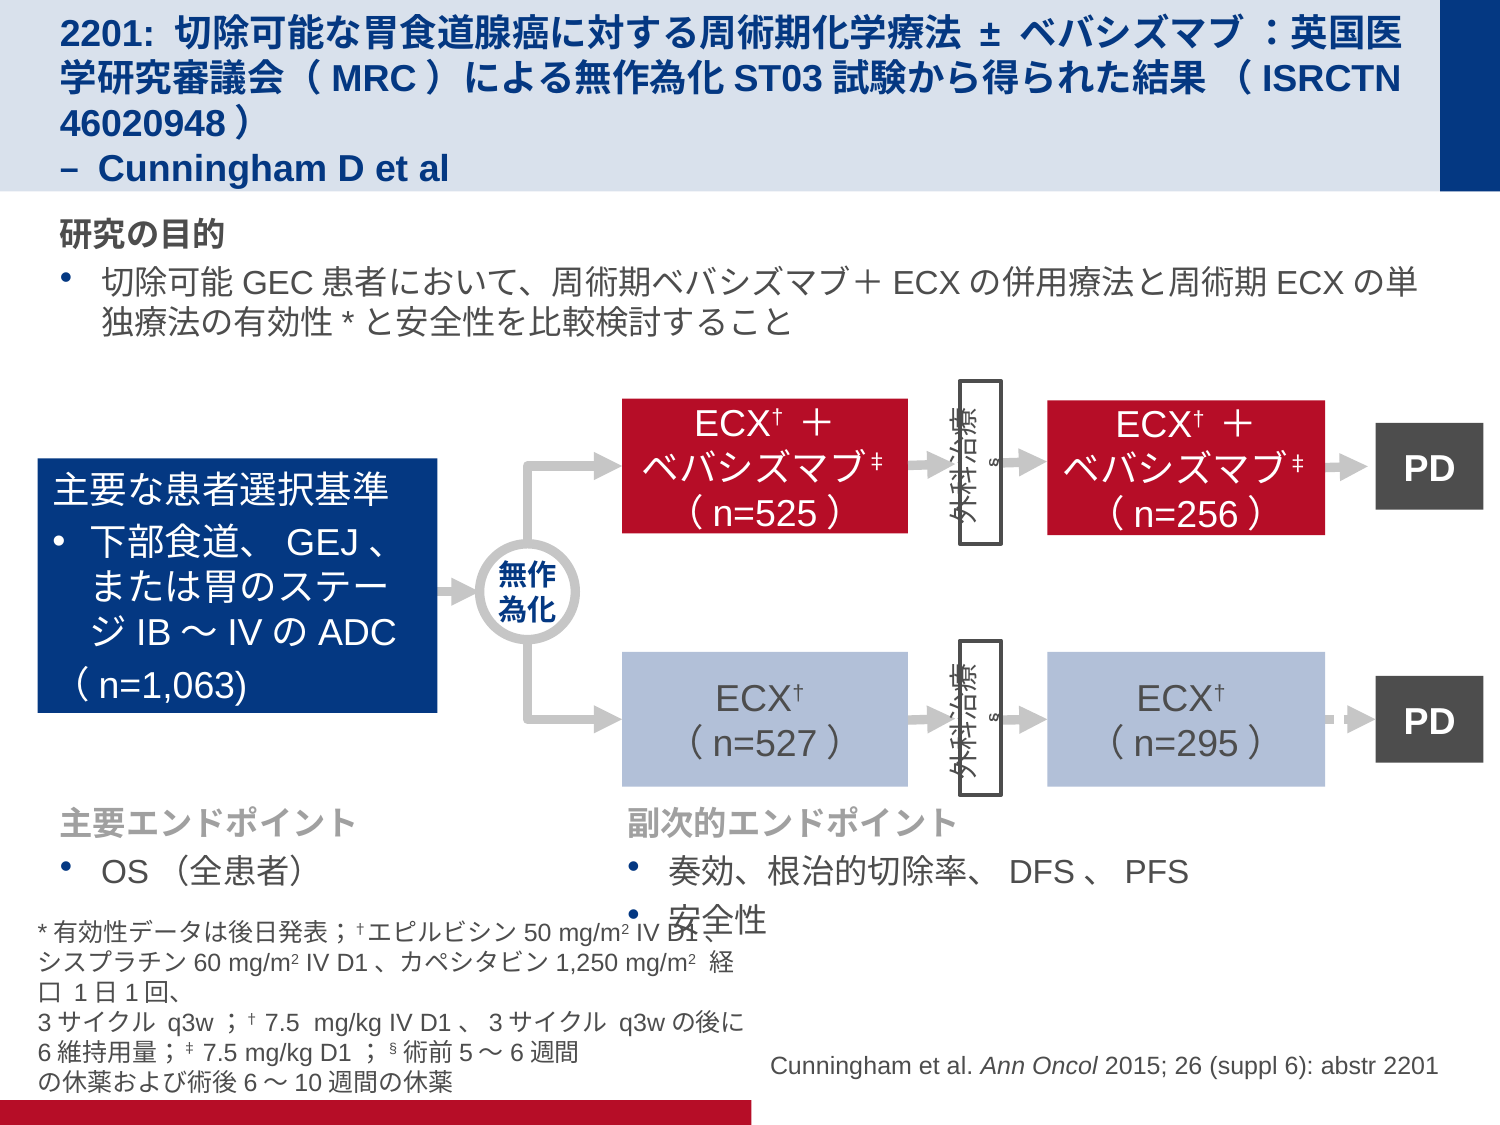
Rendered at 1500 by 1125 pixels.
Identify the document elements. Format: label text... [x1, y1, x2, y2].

text_box 外科治療§ [958, 379, 1003, 546]
text_box ECX† （n=527） [622, 651, 908, 787]
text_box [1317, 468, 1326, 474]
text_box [1356, 468, 1368, 474]
text_box 主要エンドポイント OS（全患者） [59, 795, 612, 921]
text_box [1003, 721, 1046, 726]
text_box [535, 457, 614, 553]
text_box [942, 721, 955, 727]
list 研究の目的 切除可能GEC患者において、周術期ベバシズマブ＋ECXの併用療法と周術期ECXの単独療法の有効性*と安全性を比較検討すること [59, 726, 1441, 985]
text_box ECX† ＋ ベバシズマブ‡ （n=256） [1047, 400, 1326, 536]
text_box ECX† ＋ ベバシズマブ‡ （n=525） [622, 398, 908, 534]
text_box 主要な患者選択基準 下部食道、GEJ、または胃のステージIB～IVのADC （n=1,063) [37, 458, 438, 713]
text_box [1035, 464, 1047, 469]
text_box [534, 631, 615, 727]
text_box PD [1375, 675, 1484, 763]
list Cunningham et al. Ann Oncol 2015; 26 (suppl 6): abstr 2201 [762, 999, 1441, 1080]
text_box 副次的エンドポイント 奏効、根治的切除率、DFS、PFS 安全性 [612, 795, 1350, 921]
text_box 外科治療§ [958, 639, 1003, 795]
text_box 無作 為化 [479, 544, 576, 640]
text_box PD [1375, 422, 1484, 510]
list 研究の目的 切除可能GEC患者において、周術期ベバシズマブ＋ECXの併用療法と周術期ECXの単独療法の有効性*と安全性を比較検討すること [59, 205, 1441, 795]
text_box ECX† （n=295） [1047, 651, 1326, 787]
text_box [943, 466, 955, 472]
list *有効性データは後日発表；†エピルビシン50 mg/m2 IV D1、シスプラチン60 mg/m2 IV D1、カペシタビン1,250 mg/m2 経口 1日1回、 3サイクル q3w；†7.5 mg/kg IV D1、3サイクル q3wの後に 6維持用量；‡7.5 mg/kg D1；§術前5～6週間 の休薬および術後6～10週間の休薬 [37, 973, 752, 1097]
title 2201: 切除可能な胃食道腺癌に対する周術期化学療法 ± ベバシズマブ ：英国医学研究審議会（MRC）による無作為化ST03試験から得られた結果 （ISRCTN 46020948） – Cunningham D et al [59, 29, 1412, 162]
